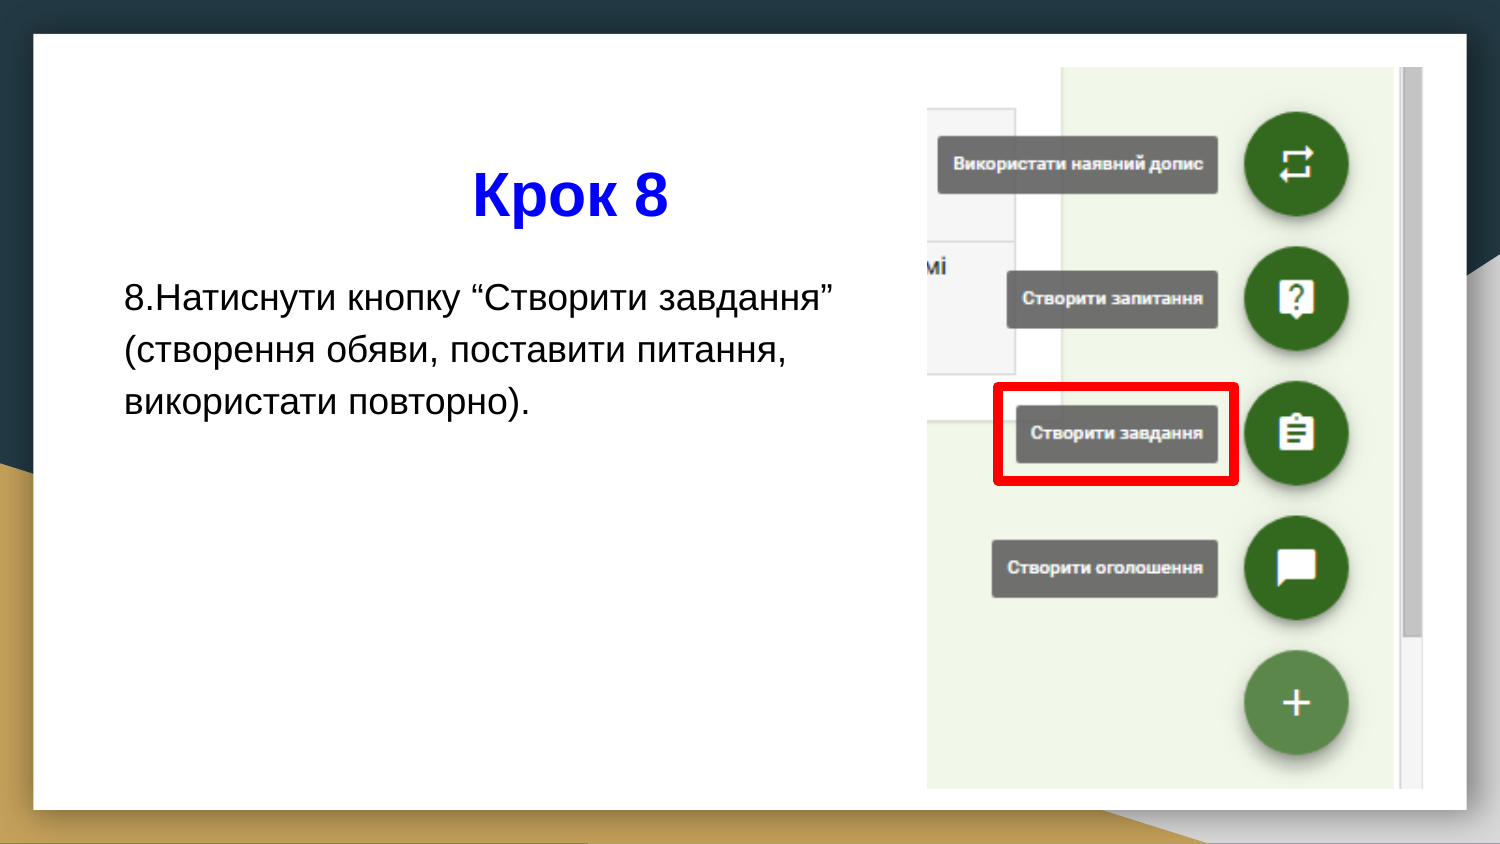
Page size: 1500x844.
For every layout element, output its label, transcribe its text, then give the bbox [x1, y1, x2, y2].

title Крок 8 [134, 138, 921, 296]
list 8.Натиснути кнопку “Створити завдання” (створення обяви, поставити питання, використати повторно). [109, 251, 852, 448]
picture [926, 67, 1424, 789]
